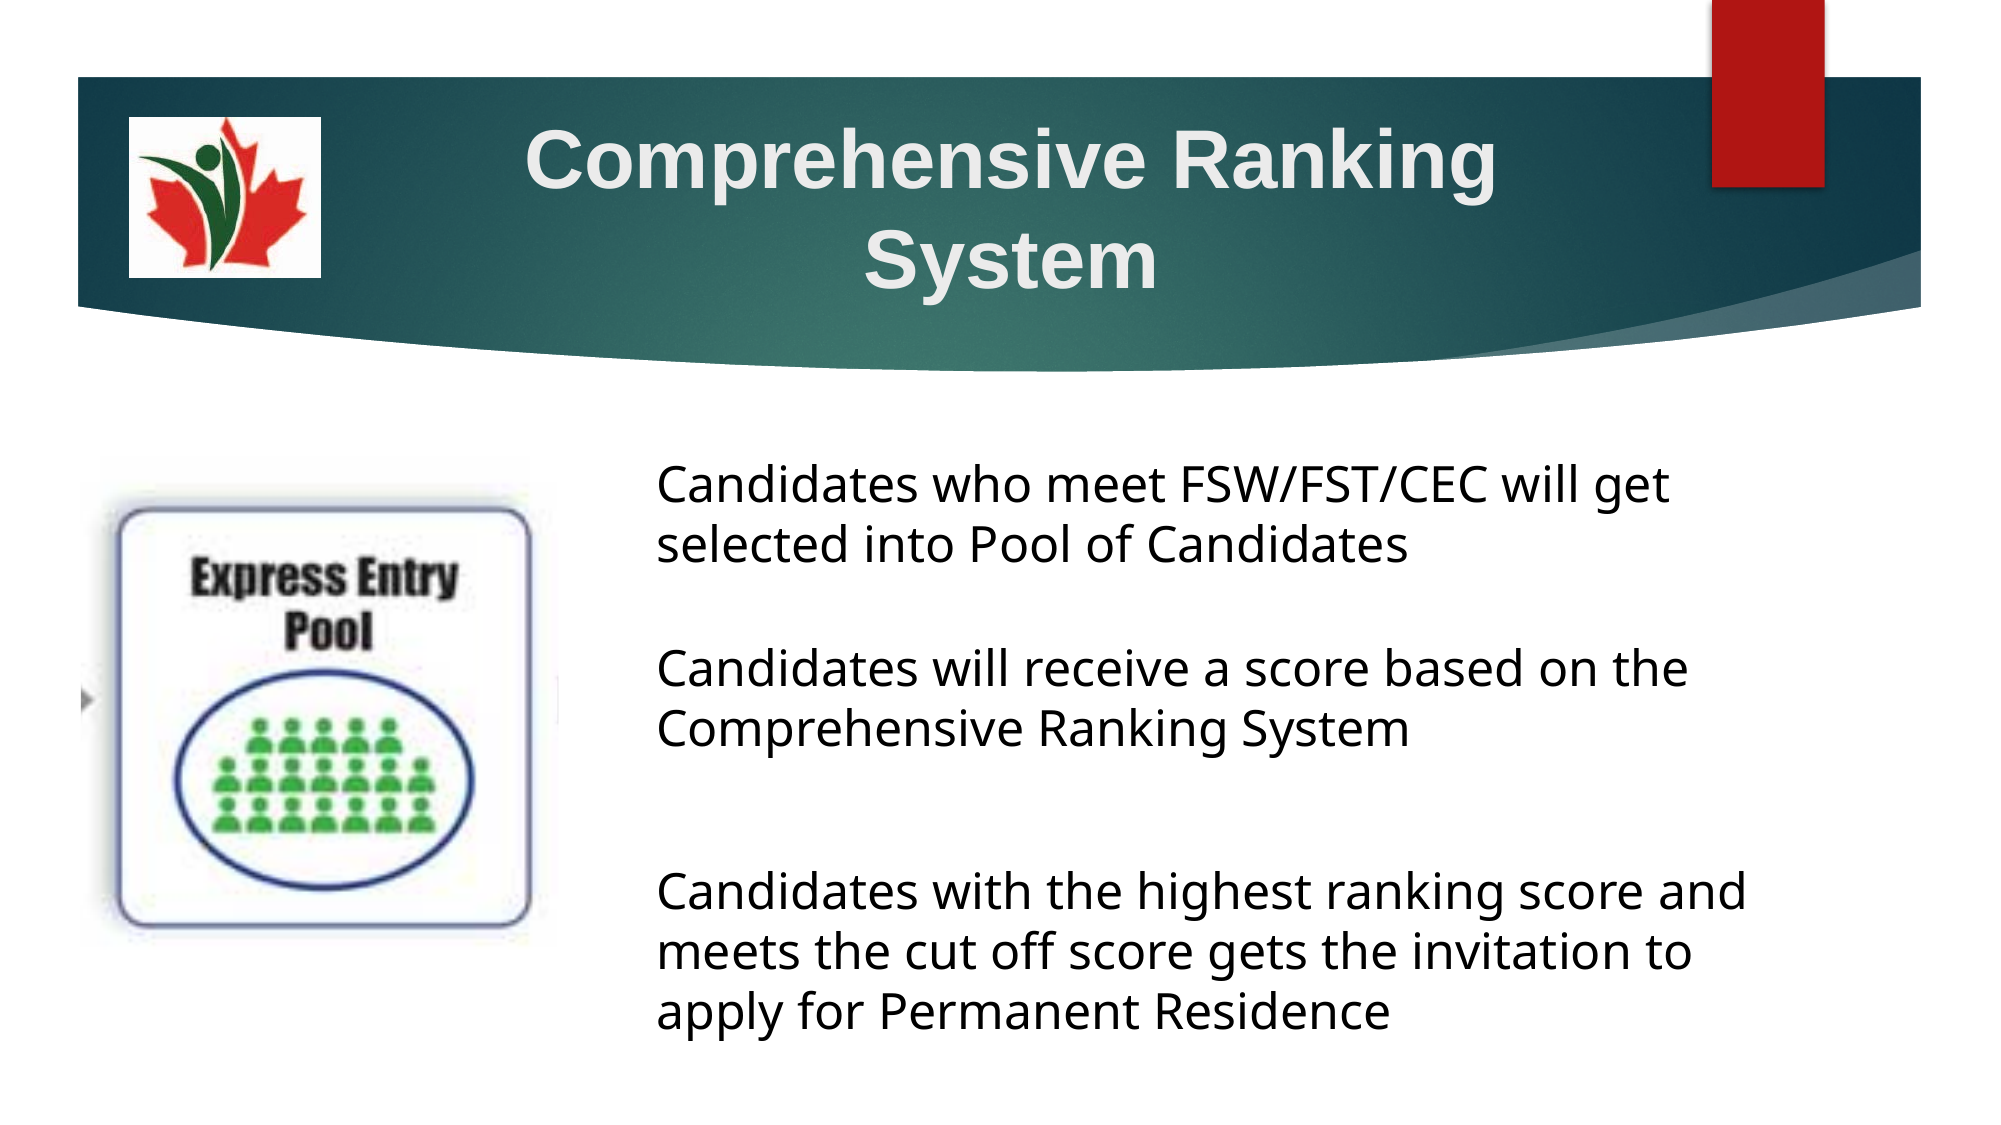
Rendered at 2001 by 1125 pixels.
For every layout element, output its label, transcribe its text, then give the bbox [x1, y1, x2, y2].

picture [80, 444, 559, 951]
text_box Candidates with the highest ranking score and meets the cut off score gets the invitation to apply for Permanent Residence [641, 852, 1789, 1047]
picture [128, 117, 321, 279]
title Comprehensive Ranking System [386, 126, 1638, 285]
text_box Candidates who meet FSW/FST/CEC will get selected into Pool of Candidates [641, 444, 1789, 580]
text_box Candidates will receive a score based on the Comprehensive Ranking System [641, 629, 1789, 765]
